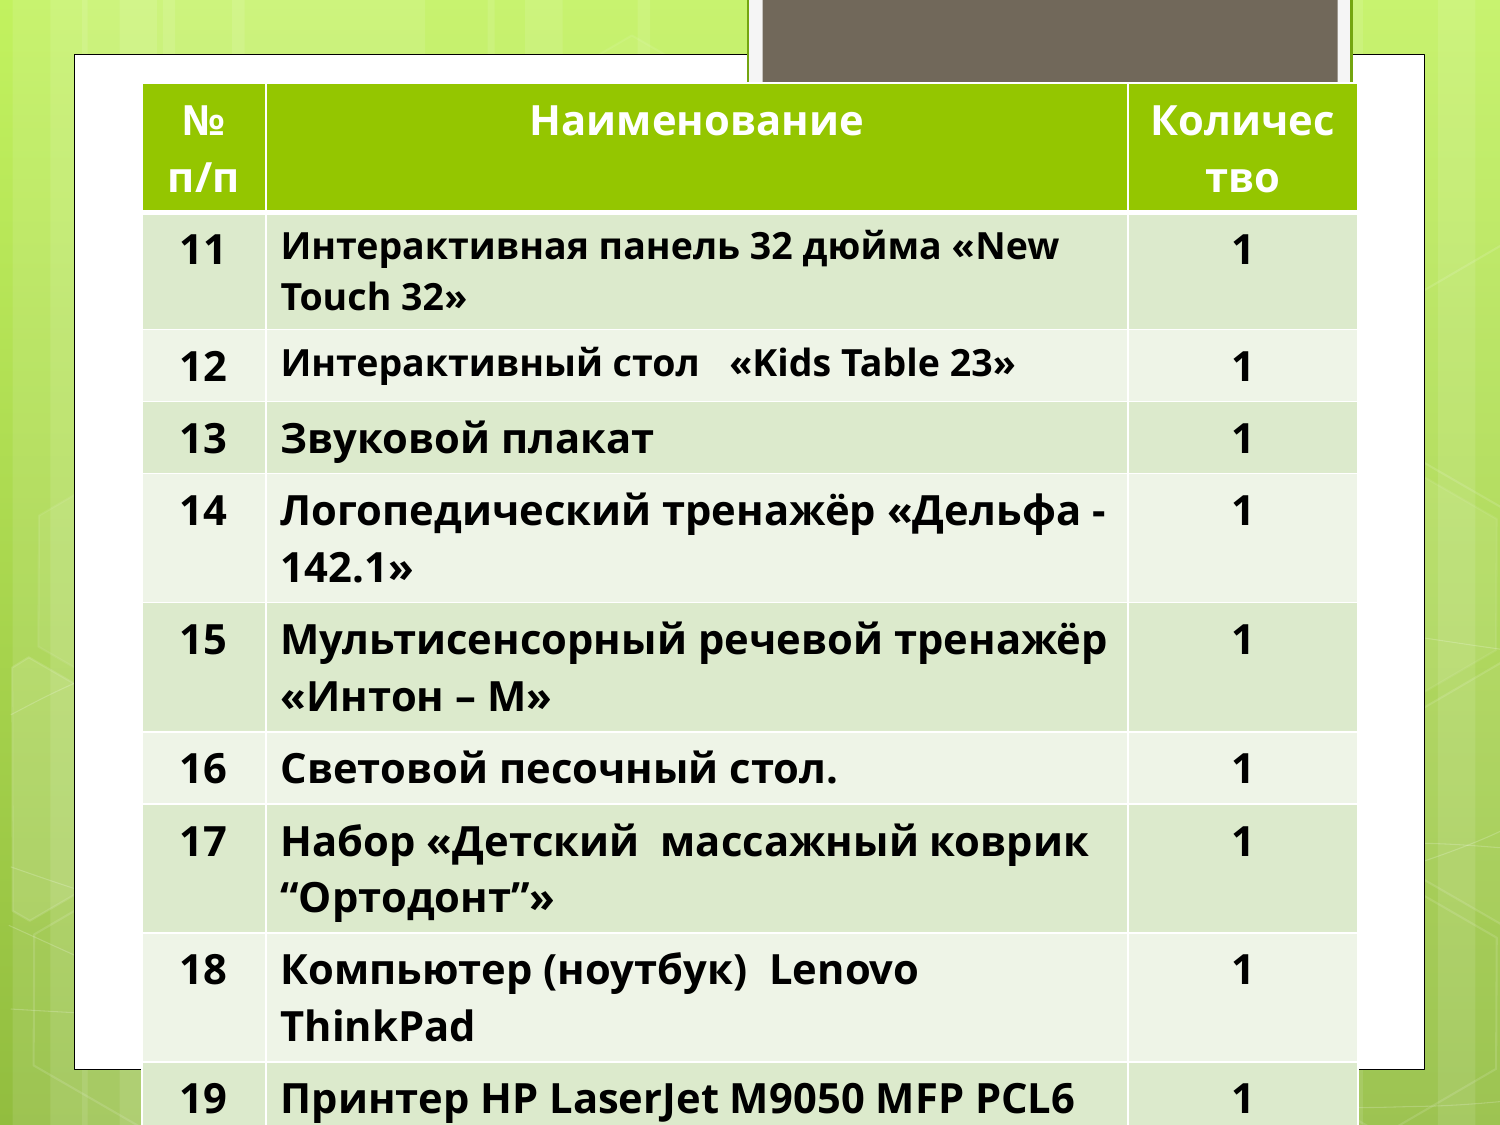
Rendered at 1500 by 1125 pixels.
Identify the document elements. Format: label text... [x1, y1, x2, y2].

table_cell 11 [143, 215, 265, 329]
table_cell 16 [143, 733, 265, 803]
table_cell Интерактивный стол «Kids Table 23» [267, 330, 1127, 401]
table_cell Звуковой плакат [267, 402, 1127, 473]
table_cell 14 [143, 474, 265, 602]
table_cell Логопедический тренажёр «Дельфа -142.1» [267, 474, 1127, 602]
table_header Наименование [267, 84, 1127, 210]
table_cell Интерактивная панель 32 дюйма «New Touch 32» [267, 215, 1127, 329]
table_cell 1 [1129, 603, 1357, 731]
table_cell 15 [143, 603, 265, 731]
table_cell 13 [143, 402, 265, 473]
table_cell 1 [1129, 215, 1357, 329]
table_cell Мультисенсорный речевой тренажёр «Интон – М» [267, 603, 1127, 731]
table_cell Световой песочный стол. [267, 733, 1127, 803]
table_cell 1 [1129, 330, 1357, 401]
table_cell 18 [143, 934, 265, 1061]
table_cell Набор «Детский массажный коврик “Oртодонт”» [267, 805, 1127, 932]
table_cell 1 [1129, 805, 1357, 932]
table_header № п/п [143, 84, 265, 210]
table_cell 1 [1129, 402, 1357, 473]
table_header Количество [1129, 84, 1357, 210]
table_cell 17 [143, 805, 265, 932]
table_cell 1 [1129, 474, 1357, 602]
table_cell 12 [143, 330, 265, 401]
table_cell Принтер HP LaserJet M9050 MFP PCL6 [267, 1063, 1127, 1125]
table_cell 1 [1129, 934, 1357, 1061]
table_cell 1 [1129, 1063, 1357, 1125]
table_cell 19 [143, 1063, 265, 1125]
table_cell Компьютер (ноутбук) Lenovo ThinkPad [267, 934, 1127, 1061]
table_cell 1 [1129, 733, 1357, 803]
